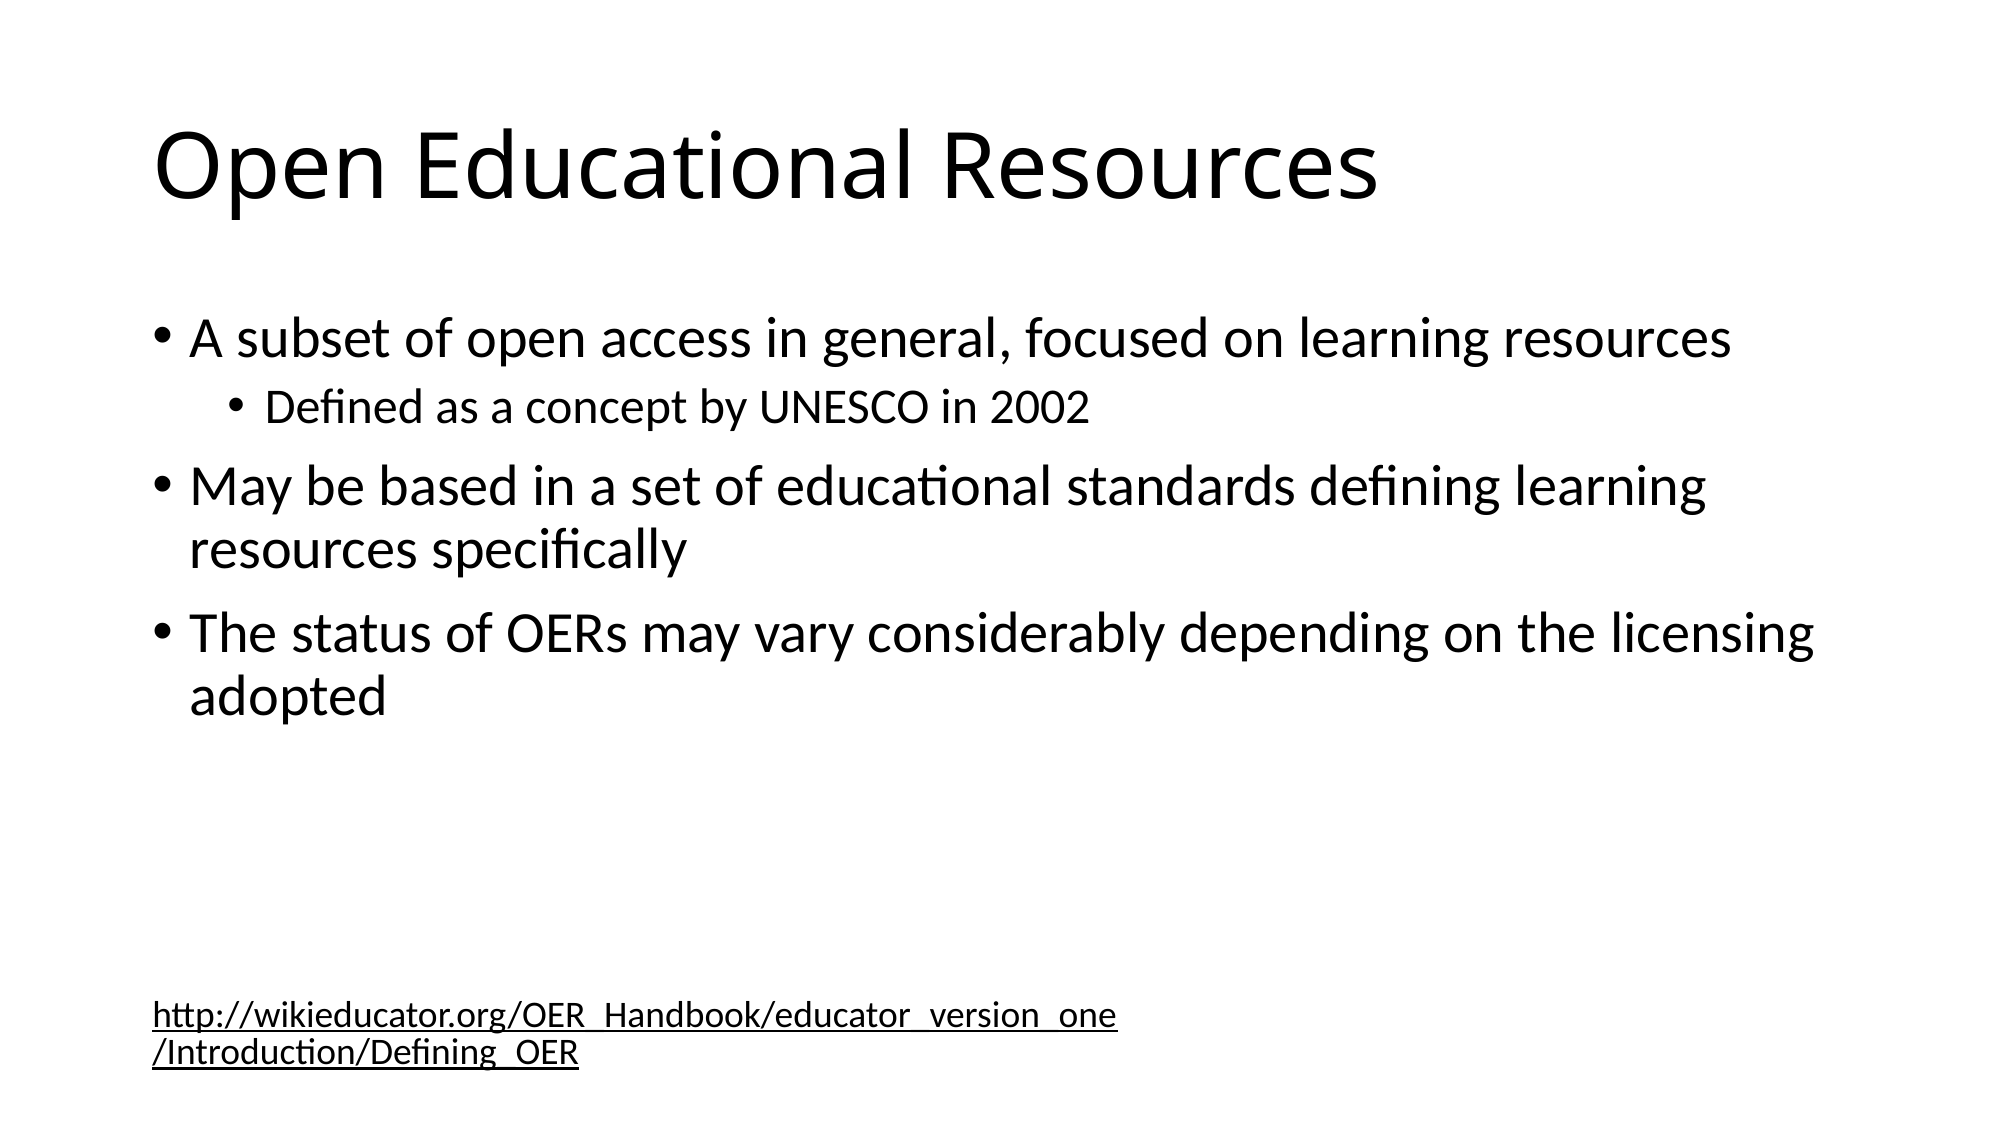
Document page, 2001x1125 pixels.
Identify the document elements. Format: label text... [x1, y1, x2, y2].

text_box http://wikieducator.org/OER_Handbook/educator_version_one/Introduction/Defining_OER [137, 982, 1138, 1088]
title Open Educational Resources [137, 59, 1863, 278]
list A subset of open access in general, focused on learning resources Defined as a concept by UNESCO in 2002 May be based in a set of educational standards defining learning resources specifically The status of OERs may vary considerably depending on the licensing adopted [137, 299, 1863, 1014]
